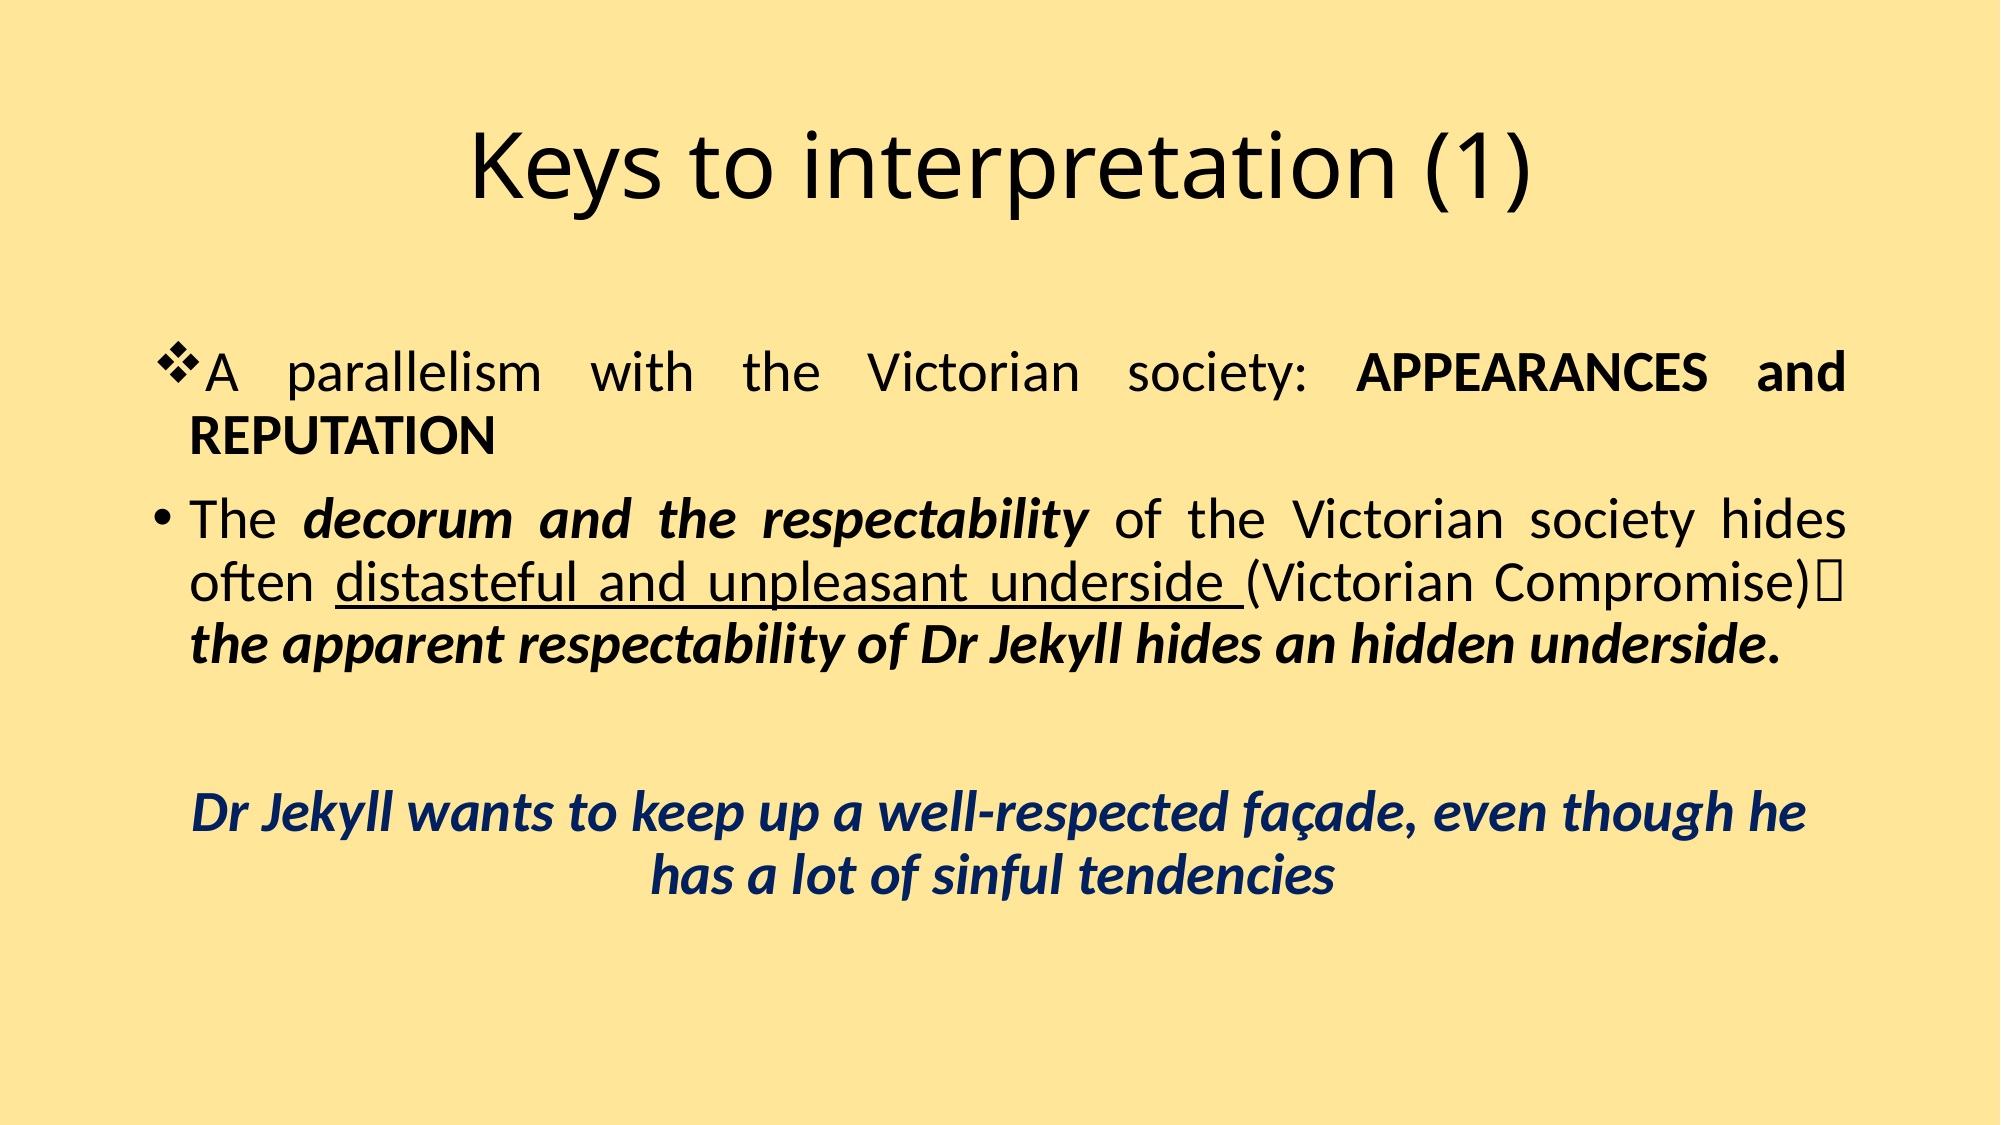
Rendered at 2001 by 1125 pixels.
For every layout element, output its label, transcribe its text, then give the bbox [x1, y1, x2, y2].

list A parallelism with the Victorian society: APPEARANCES and REPUTATION The decorum and the respectability of the Victorian society hides often distasteful and unpleasant underside (Victorian Compromise) the apparent respectability of Dr Jekyll hides an hidden underside. Dr Jekyll wants to keep up a well-respected façade, even though he has a lot of sinful tendencies [137, 334, 1863, 1048]
title Keys to interpretation (1) [137, 59, 1863, 278]
